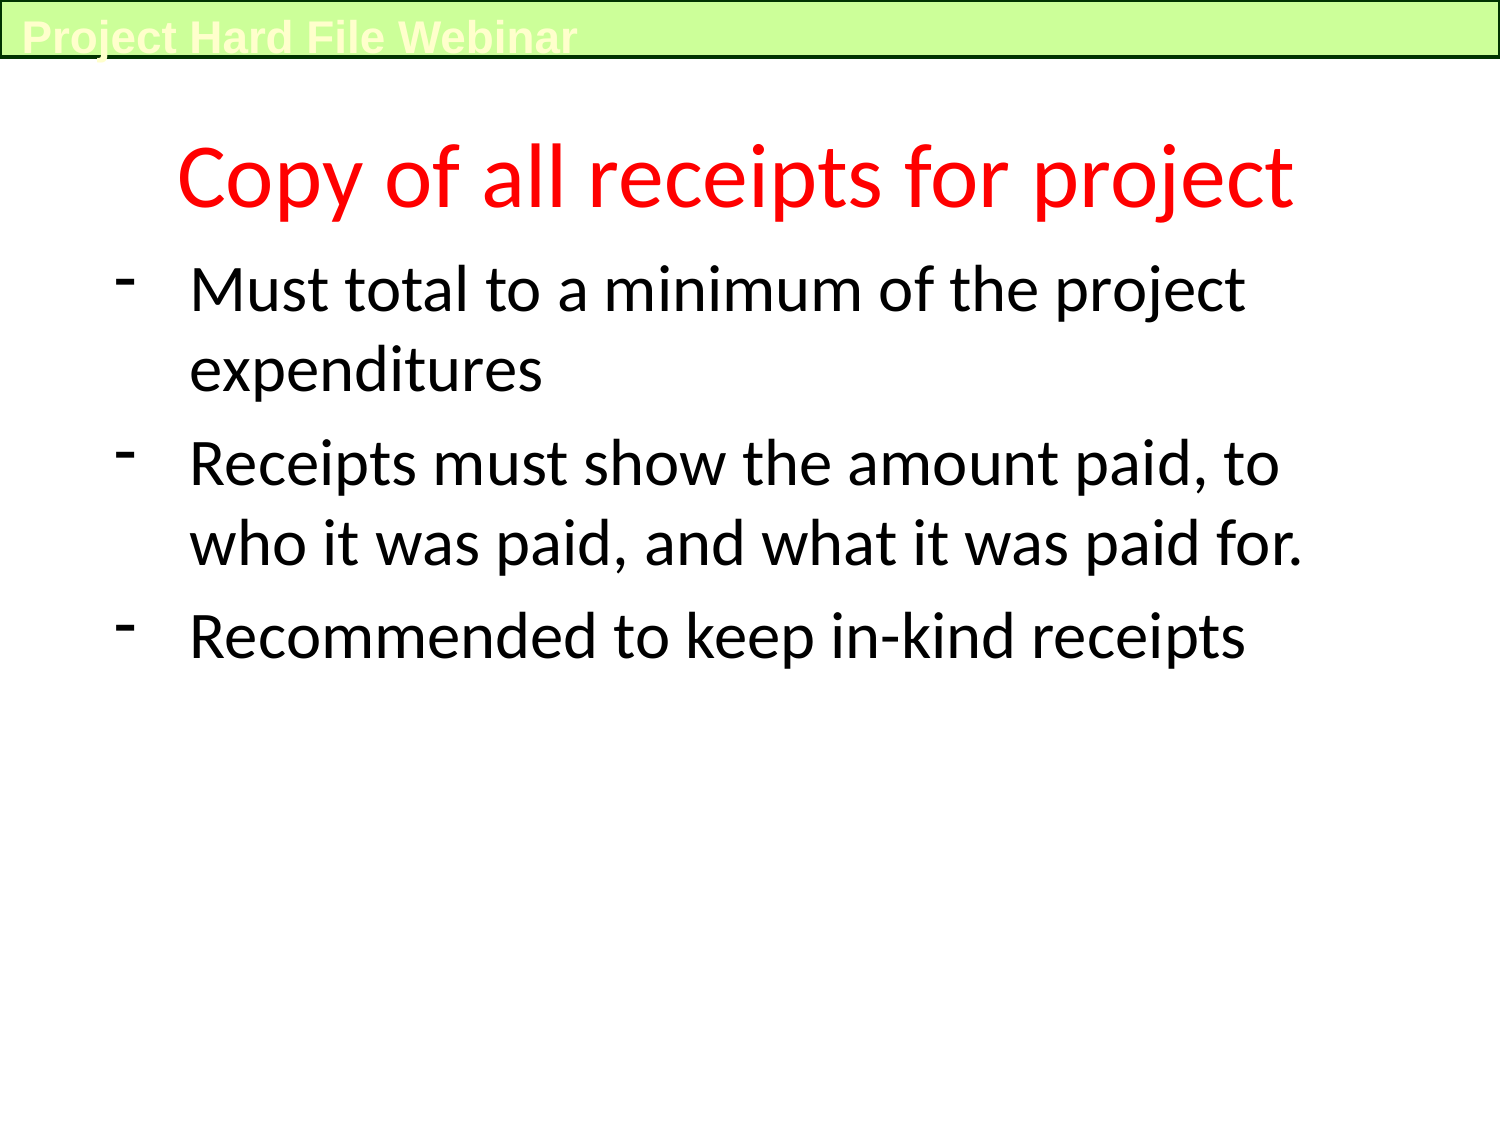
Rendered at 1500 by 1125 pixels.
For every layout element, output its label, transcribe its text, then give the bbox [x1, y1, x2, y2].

text_box [748, 0, 1500, 59]
text_box Must total to a minimum of the project expenditures Receipts must show the amount paid, to who it was paid, and what it was paid for. Recommended to keep in-kind receipts [99, 237, 1350, 788]
text_box Copy of all receipts for project [99, 50, 1375, 292]
text_box Project Hard File Webinar [0, 0, 748, 70]
